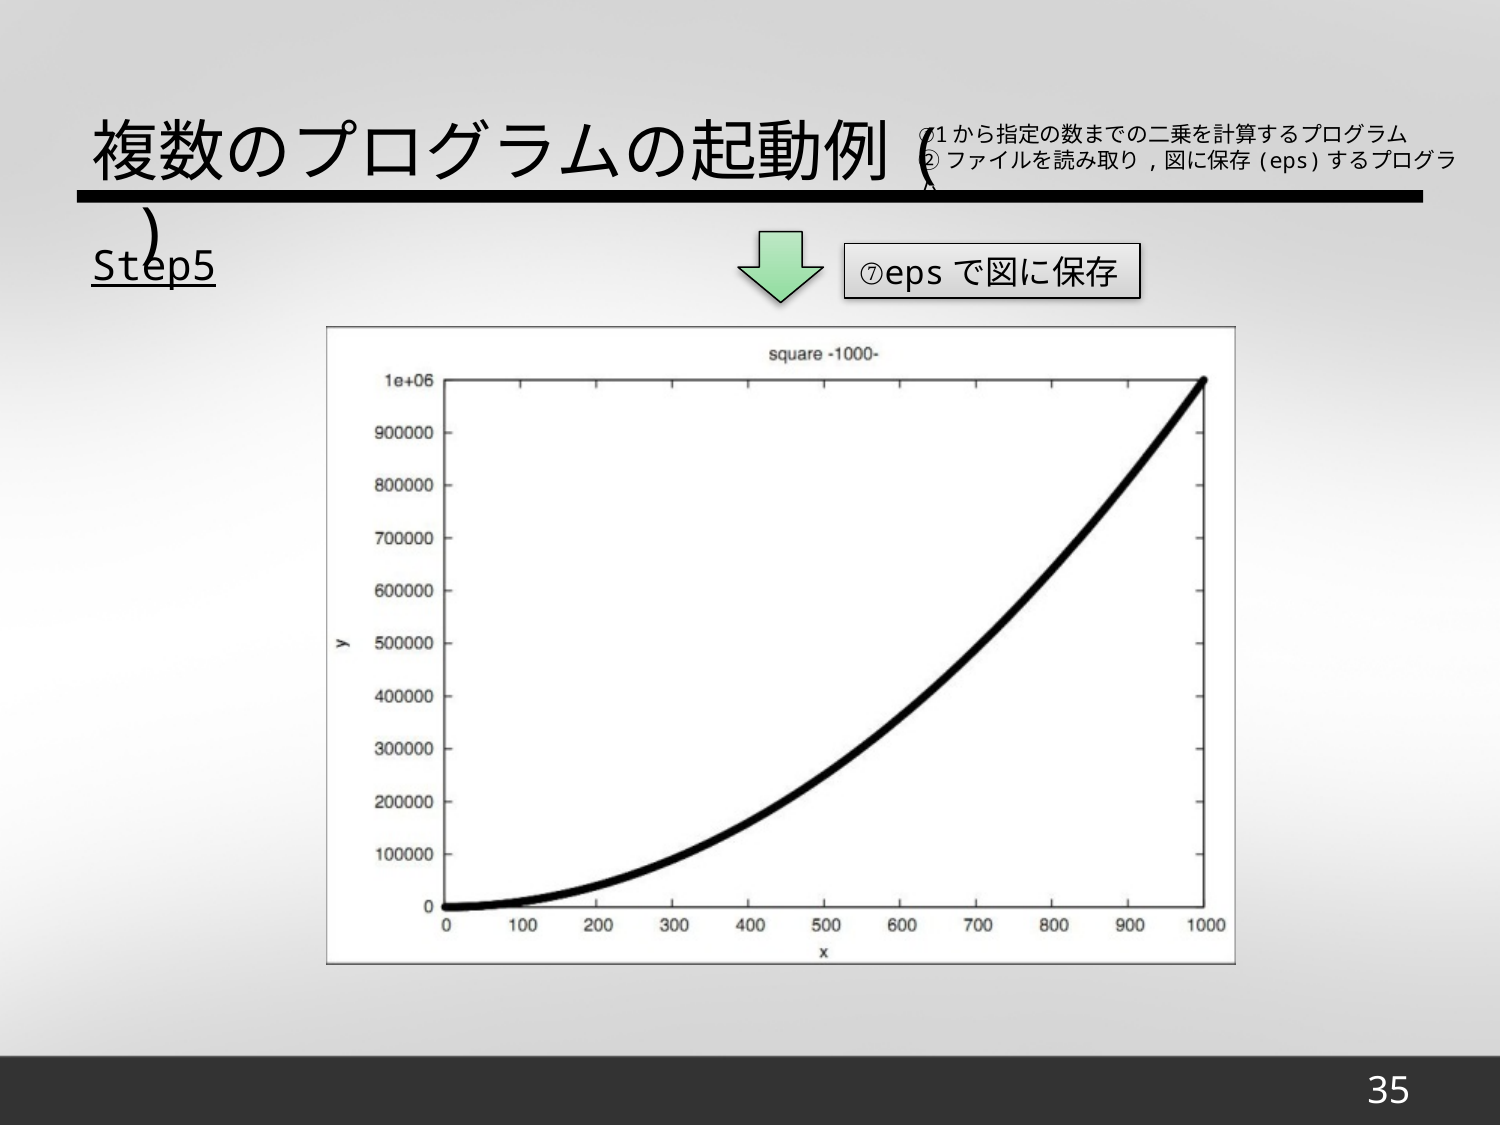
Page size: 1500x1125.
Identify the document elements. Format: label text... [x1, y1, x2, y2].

text_box [737, 230, 825, 304]
slide_number 35 [1328, 1058, 1425, 1103]
picture [0, 0, 1500, 1125]
text_box ①1から指定の数までの二乗を計算するプログラム ②ファイルを読み取り,図に保存(eps)するプログラム [903, 113, 1485, 207]
text_box 複数のプログラムの起動例( ) [76, 101, 1485, 277]
text_box ⑦epsで図に保存 [844, 243, 1141, 299]
text_box Step5 [76, 231, 420, 297]
